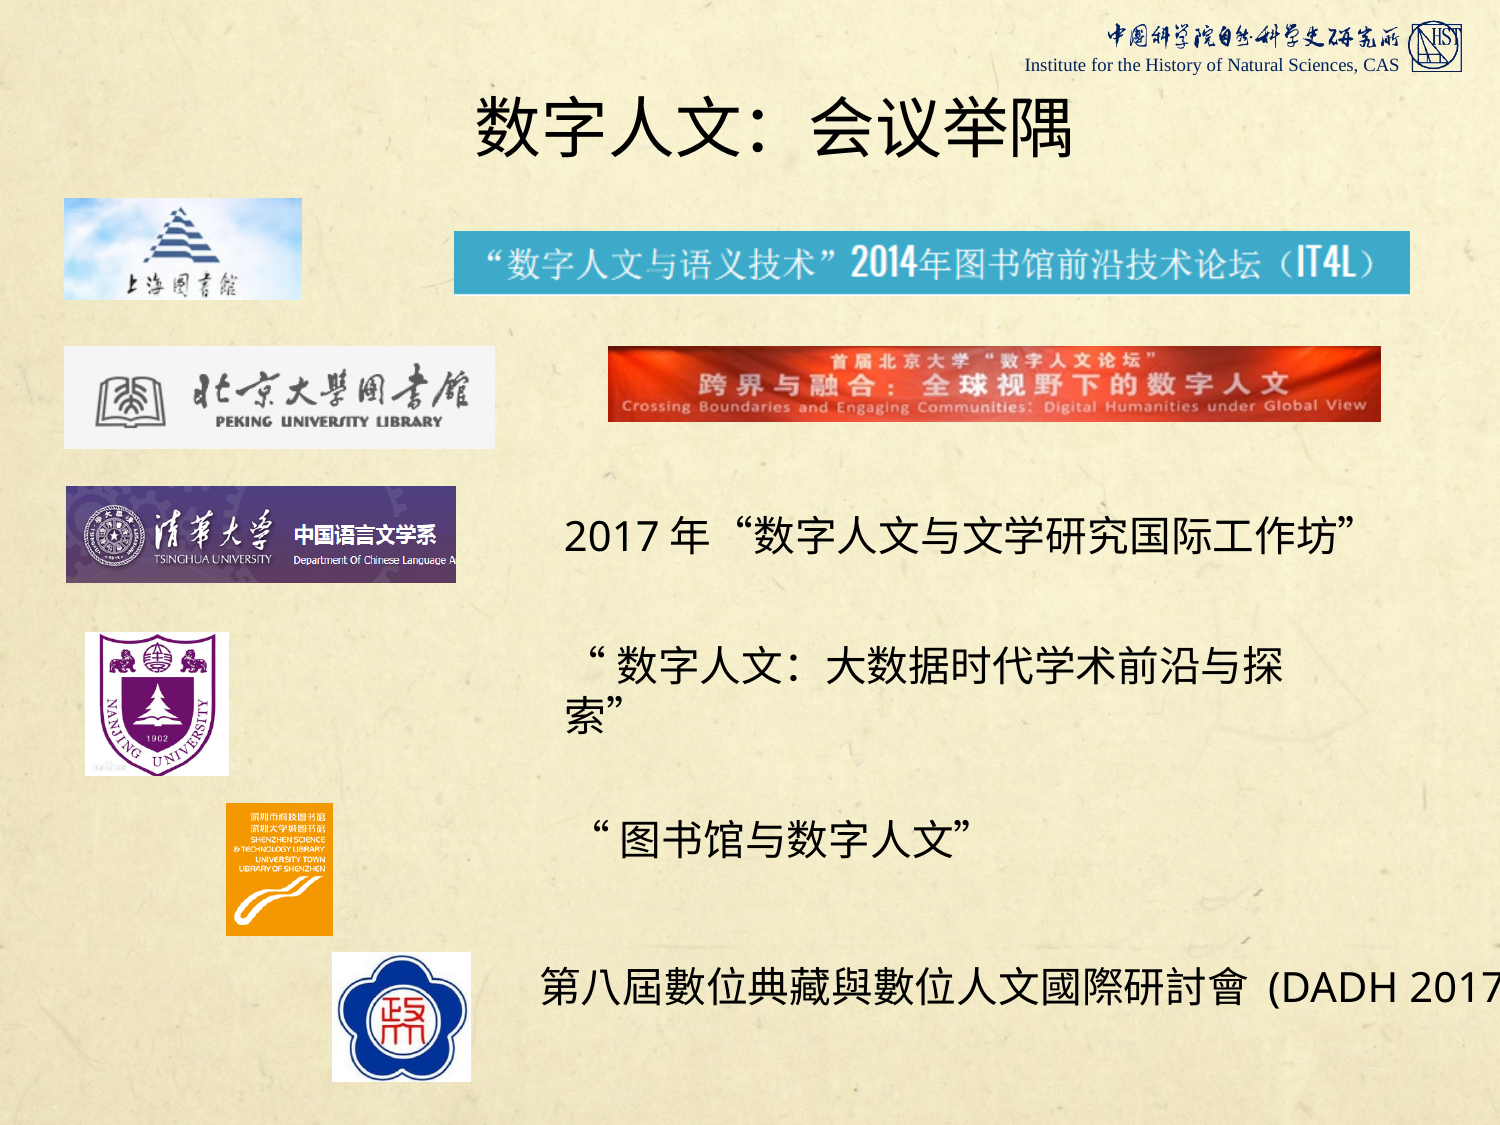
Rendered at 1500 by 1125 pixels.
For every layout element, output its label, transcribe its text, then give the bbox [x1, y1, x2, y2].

text_box 第八屆數位典藏與數位人文國際研討會 (DADH 2017) [524, 953, 1500, 1018]
text_box “数字人文：大数据时代学术前沿与探索” [550, 632, 1382, 748]
title 数字人文：会议举隅 [100, 78, 1451, 173]
picture [0, 0, 1500, 1125]
text_box “图书馆与数字人文” [553, 806, 1386, 871]
text_box 2017年“数字人文与文学研究国际工作坊” [549, 502, 1465, 567]
